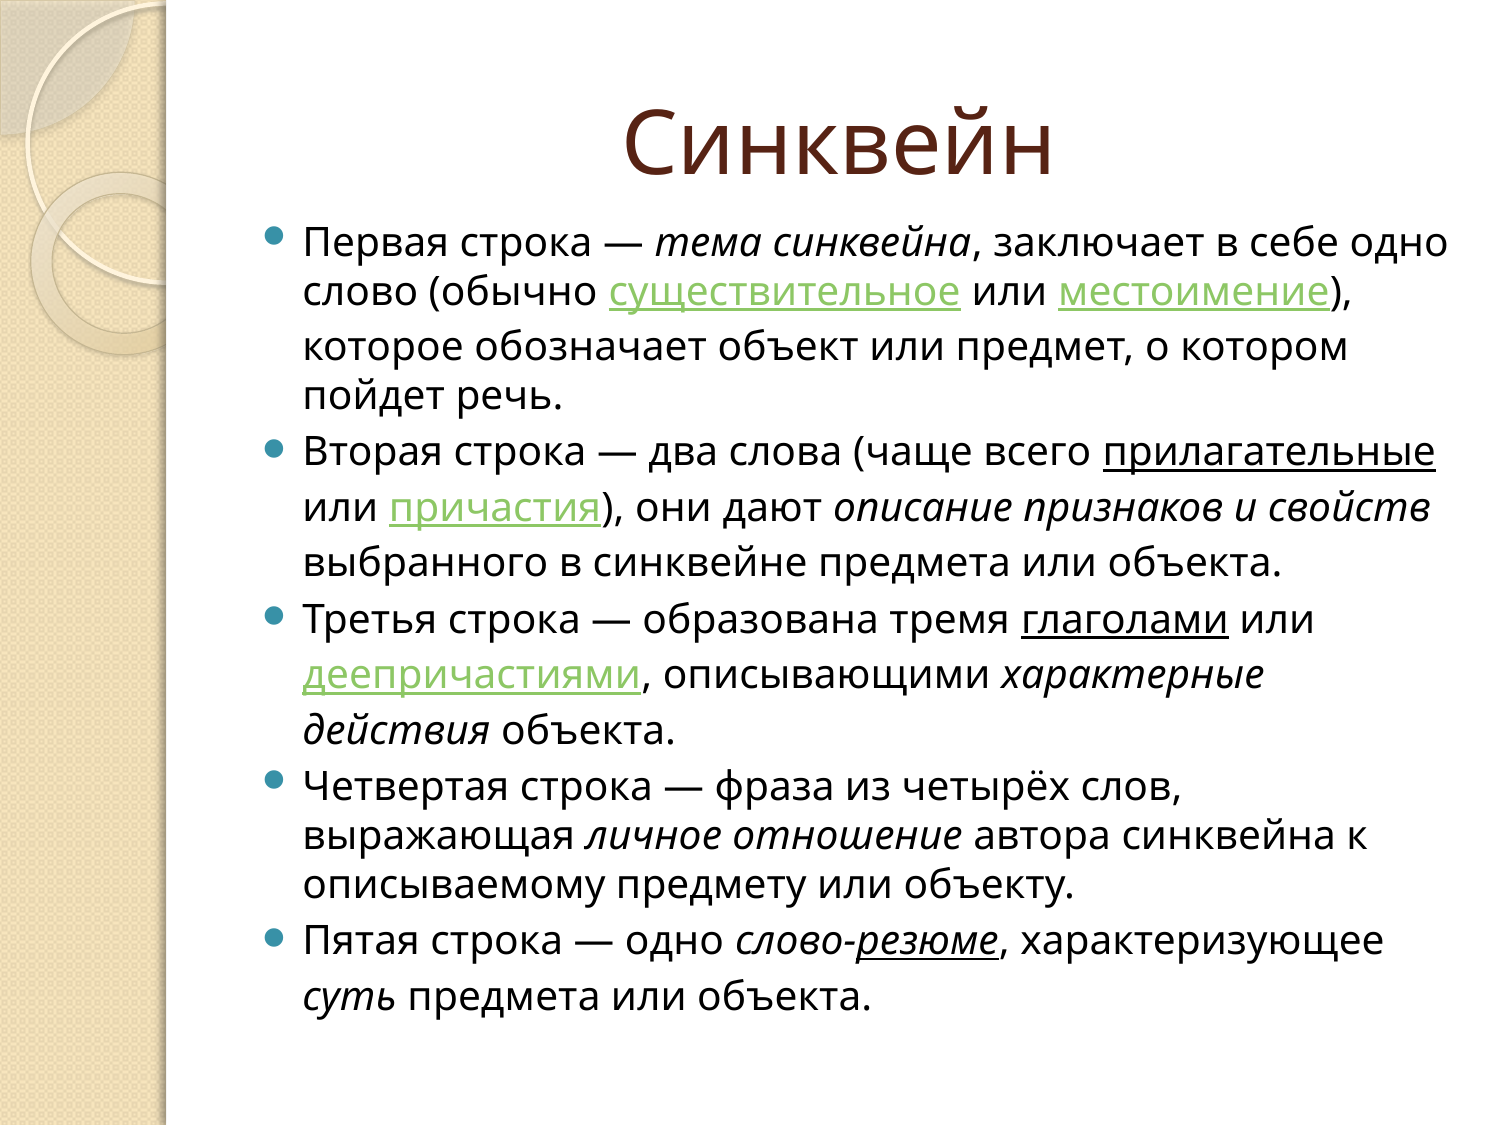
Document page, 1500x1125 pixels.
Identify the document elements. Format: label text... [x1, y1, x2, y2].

list Первая строка — тема синквейна, заключает в себе одно слово (обычно существительное или местоимение), которое обозначает объект или предмет, о котором пойдет речь. Вторая строка — два слова (чаще всего прилагательные или причастия), они дают описание признаков и свойств выбранного в синквейне предмета или объекта. Третья строка — образована тремя глаголами или деепричастиями, описывающими характерные действия объекта. Четвертая строка — фраза из четырёх слов, выражающая личное отношение автора синквейна к описываемому предмету или объекту. Пятая строка — одно слово-резюме, характеризующее суть предмета или объекта. [235, 208, 1466, 1083]
title Синквейн [235, 45, 1466, 208]
